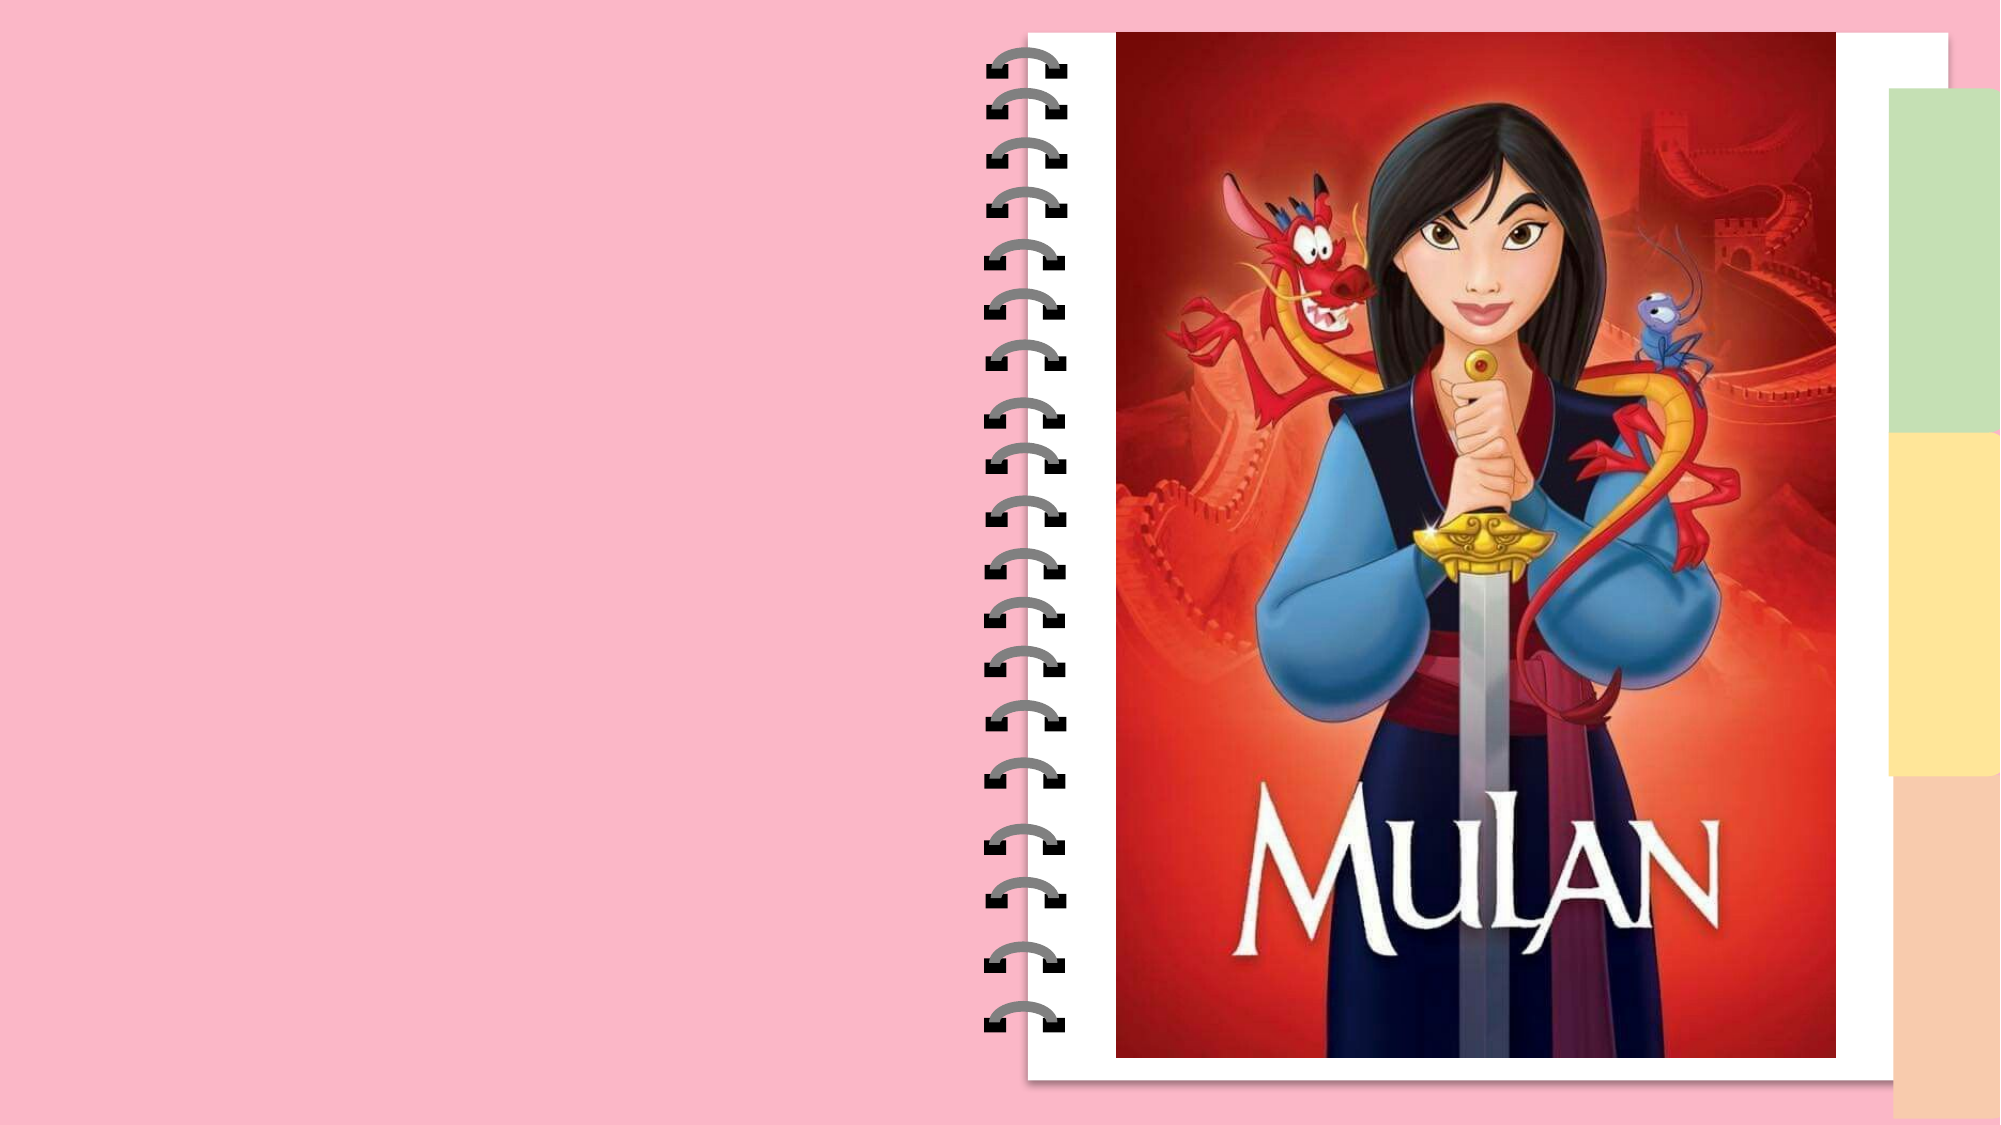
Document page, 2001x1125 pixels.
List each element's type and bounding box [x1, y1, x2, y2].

text_box [0, 0, 2000, 1125]
picture [1116, 32, 1836, 1058]
text_box [986, 87, 1068, 131]
text_box [984, 941, 1065, 985]
text_box [984, 397, 1065, 440]
text_box [985, 876, 1067, 920]
text_box [984, 596, 1065, 640]
text_box [1887, 87, 2000, 434]
text_box [984, 288, 1065, 331]
text_box [1892, 775, 2000, 1120]
text_box [986, 47, 1068, 87]
text_box [986, 186, 1068, 230]
text_box [984, 238, 1065, 282]
text_box [984, 1000, 1065, 1044]
text_box [984, 757, 1066, 800]
text_box [986, 137, 1068, 180]
text_box [1887, 432, 2000, 778]
text_box [985, 700, 1067, 743]
text_box [984, 548, 1066, 591]
text_box [984, 823, 1065, 867]
text_box [985, 495, 1067, 539]
text_box [985, 339, 1067, 383]
text_box [985, 442, 1067, 486]
text_box [984, 645, 1066, 689]
text_box [1027, 32, 1949, 1081]
